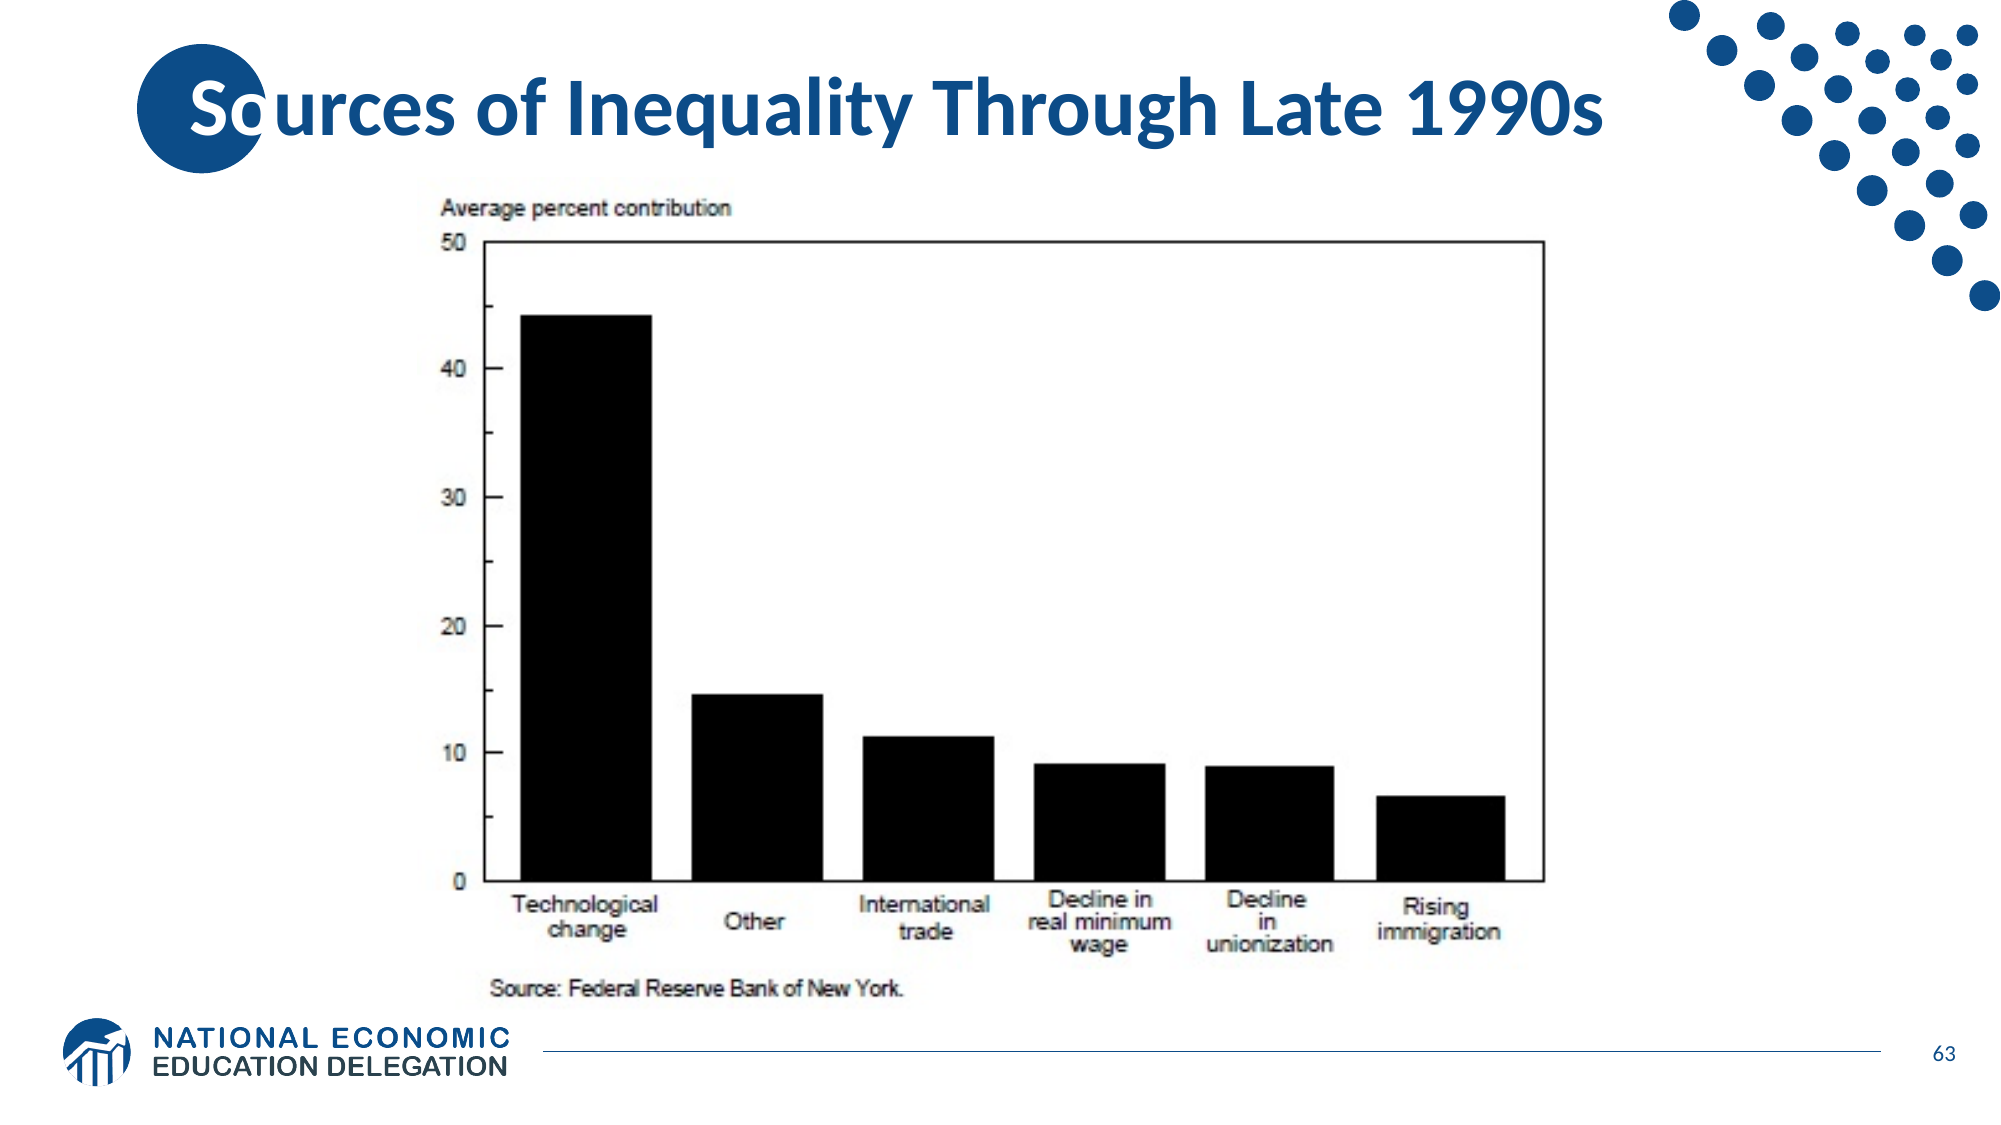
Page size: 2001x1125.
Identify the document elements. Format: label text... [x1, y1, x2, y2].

slide_number 63 [1521, 1022, 1972, 1082]
title Sources of Inequality Through Late 1990s [137, 0, 1863, 218]
picture [55, 177, 1583, 1091]
